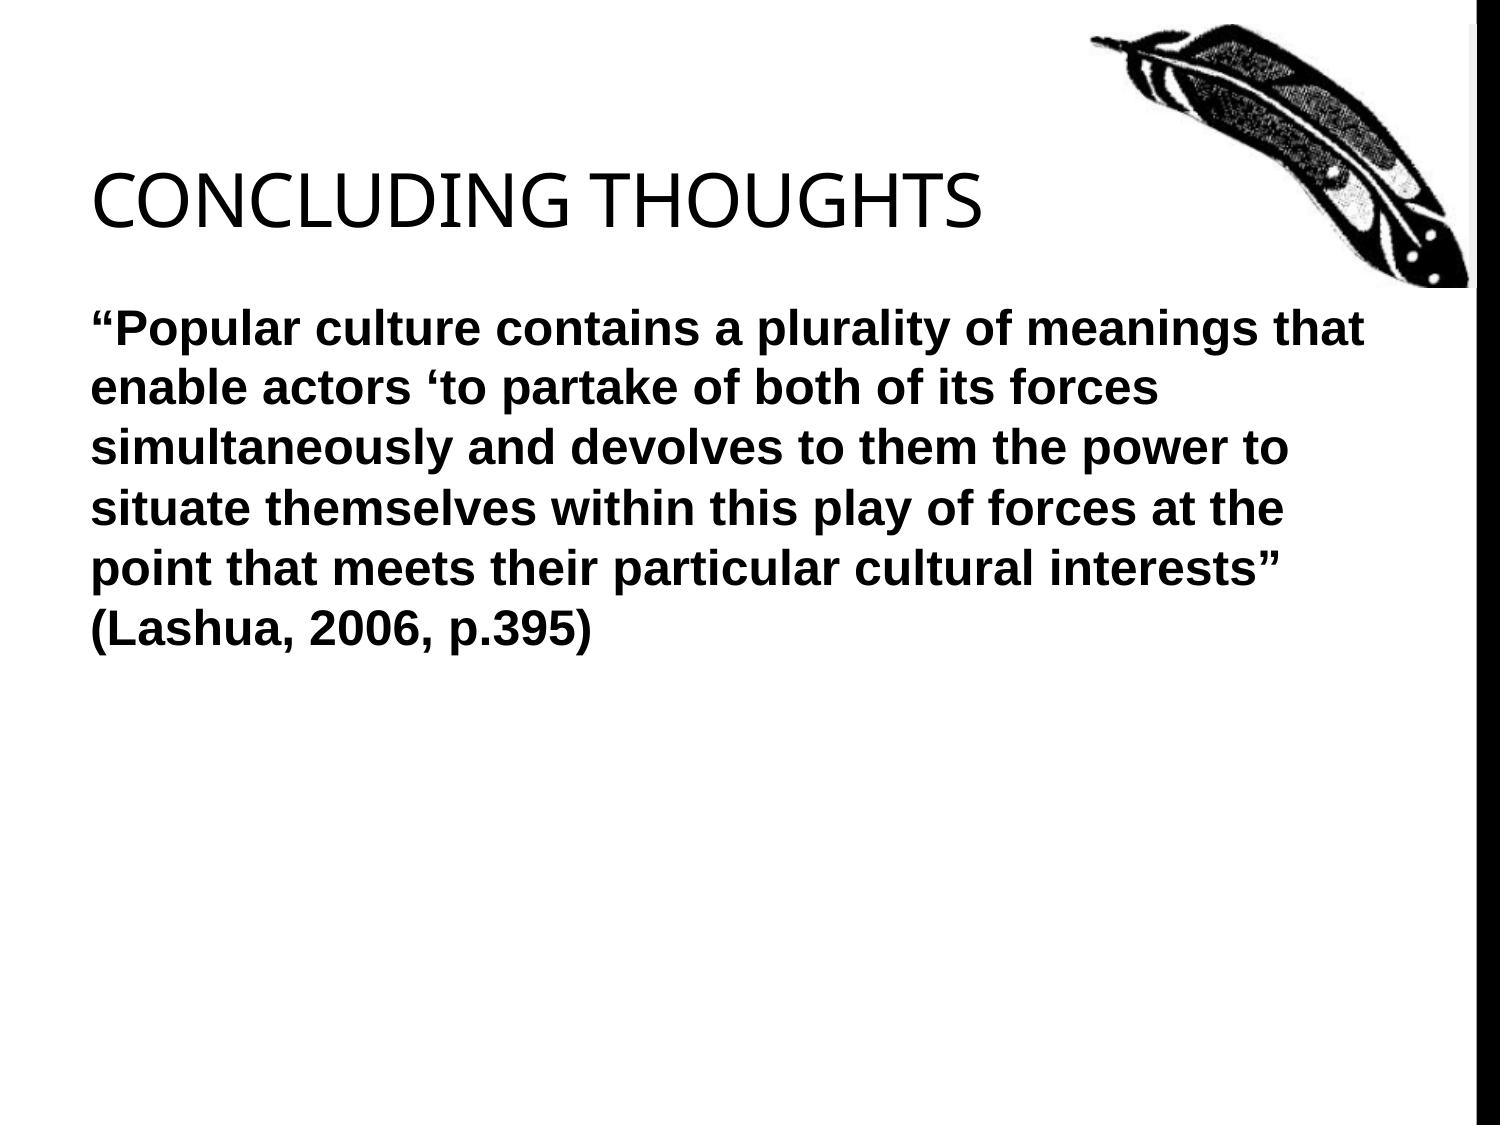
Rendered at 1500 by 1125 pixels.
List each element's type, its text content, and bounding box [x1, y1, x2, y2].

title Concluding Thoughts [75, 25, 1025, 250]
list “Popular culture contains a plurality of meanings that enable actors ‘to partake of both of its forces simultaneously and devolves to them the power to situate themselves within this play of forces at the point that meets their particular cultural interests” (Lashua, 2006, p.395) [75, 287, 1420, 1051]
picture [1088, 24, 1477, 289]
